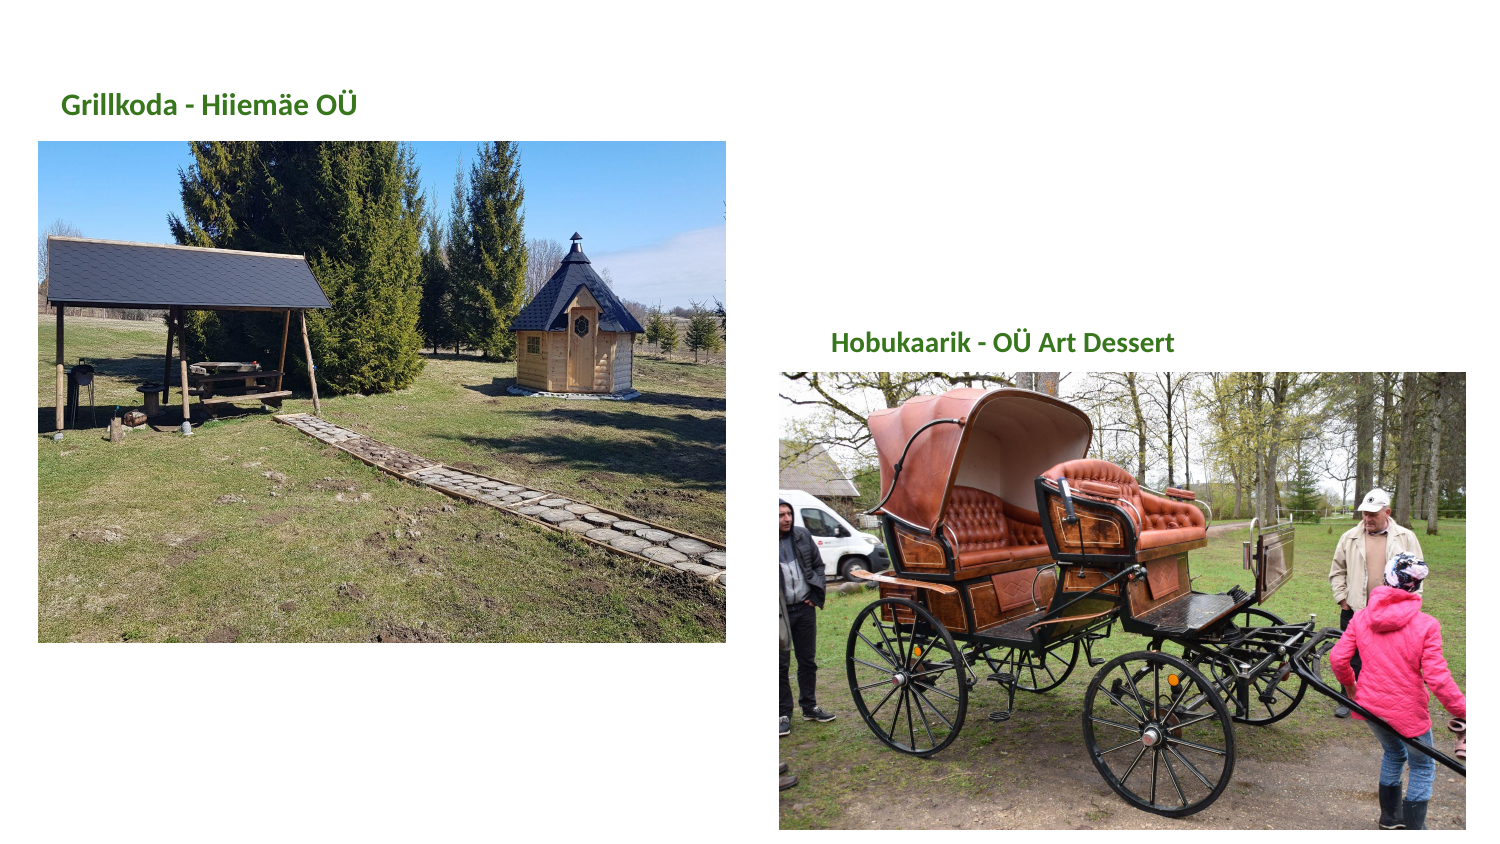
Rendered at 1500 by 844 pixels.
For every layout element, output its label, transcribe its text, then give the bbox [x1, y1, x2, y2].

text_box Grillkoda - Hiiemäe OÜ [45, 68, 683, 137]
picture [779, 371, 1467, 831]
picture [38, 141, 726, 643]
text_box Hobukaarik - OÜ Art Dessert [816, 308, 1391, 370]
